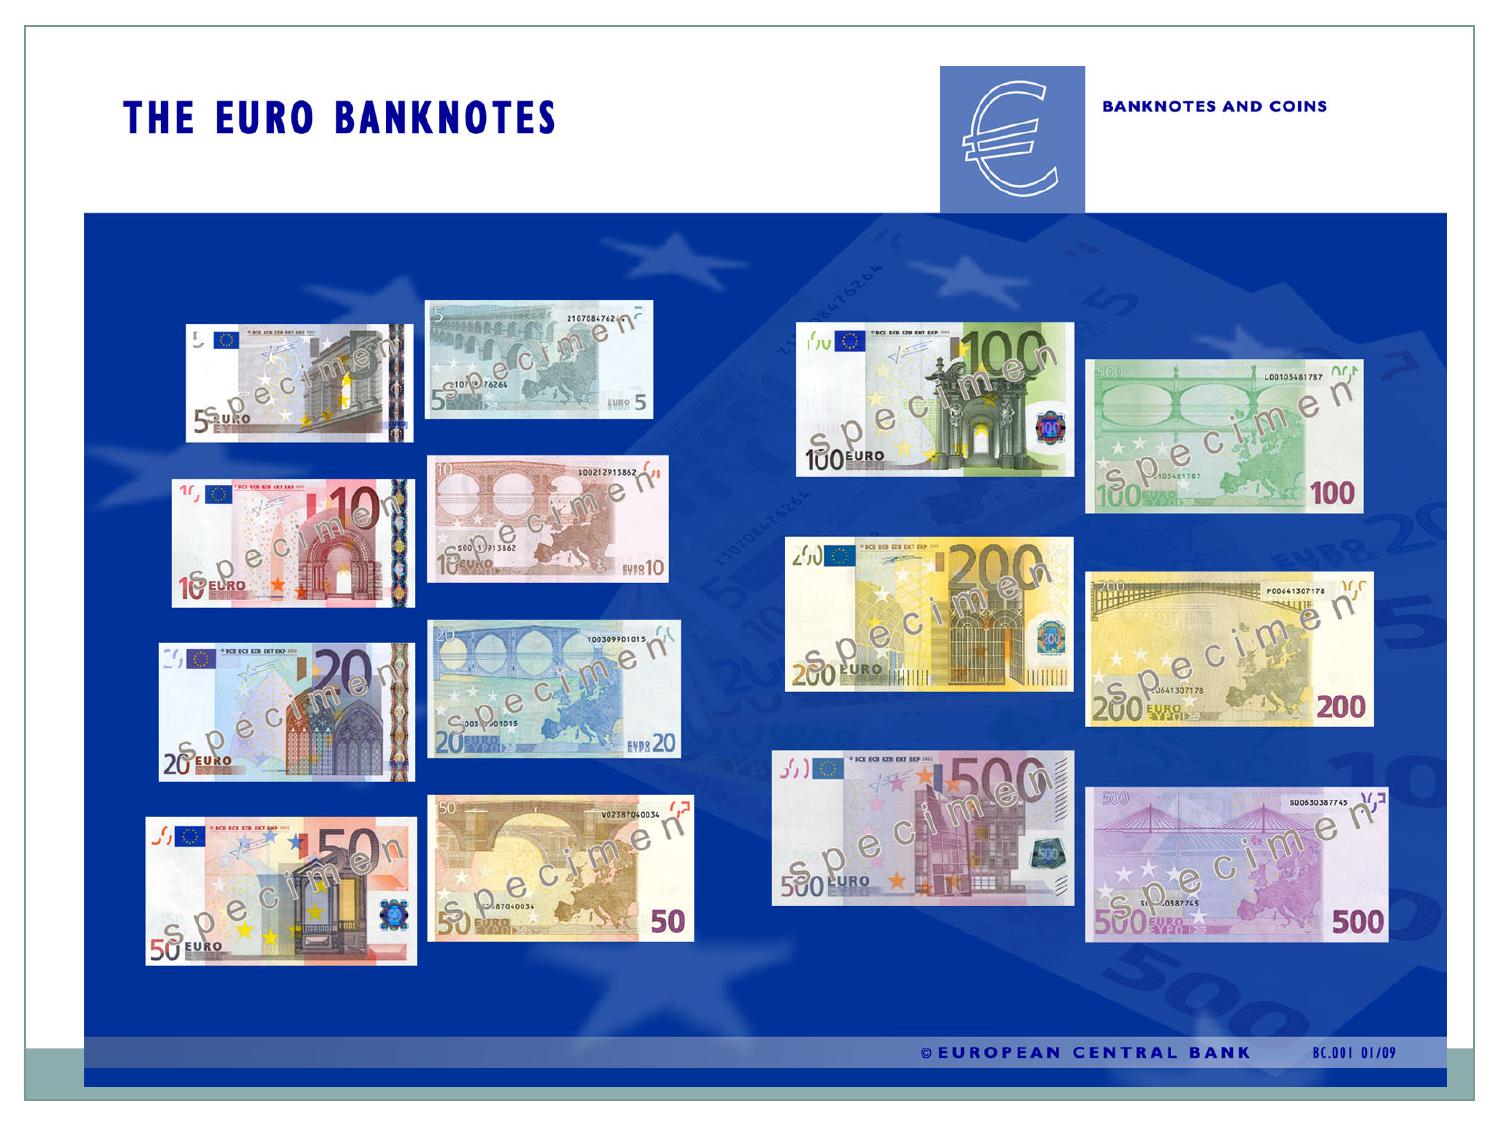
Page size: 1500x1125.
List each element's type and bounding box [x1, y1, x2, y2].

picture [84, 66, 1448, 1088]
